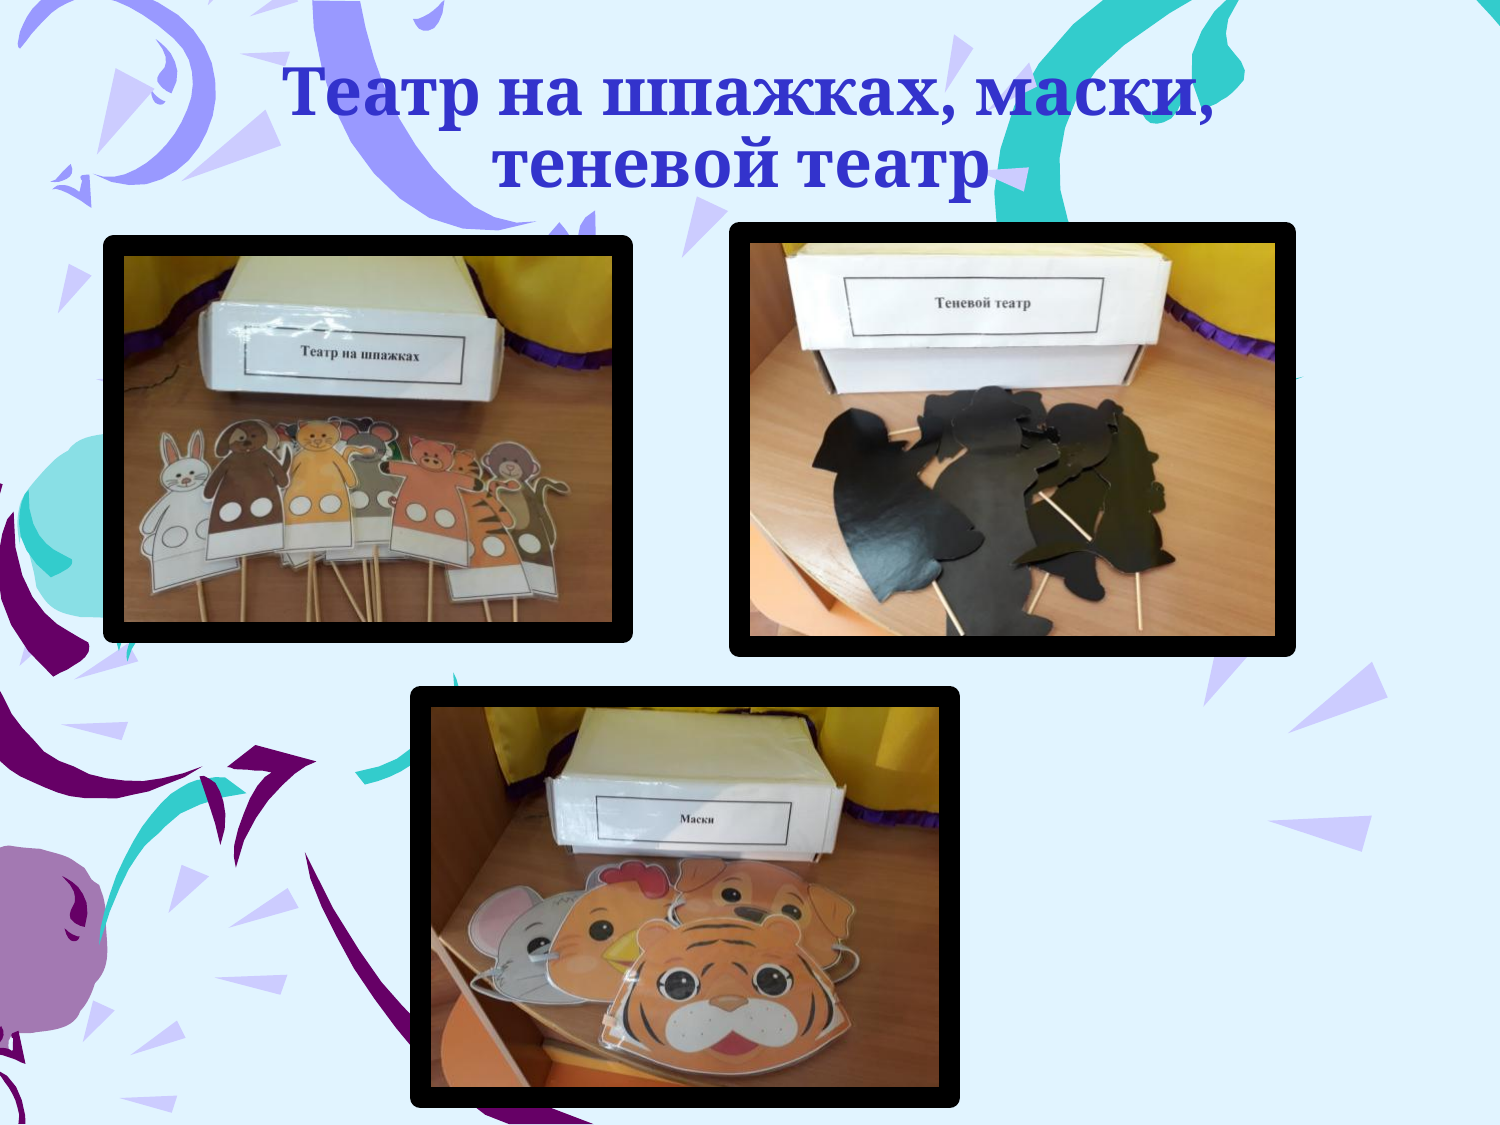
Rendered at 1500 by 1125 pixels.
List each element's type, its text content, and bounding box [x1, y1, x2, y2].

picture [123, 256, 613, 623]
picture [749, 242, 1276, 637]
picture [430, 706, 940, 1088]
text_box Театр на шпажках, маски, теневой театр [123, 50, 1376, 210]
